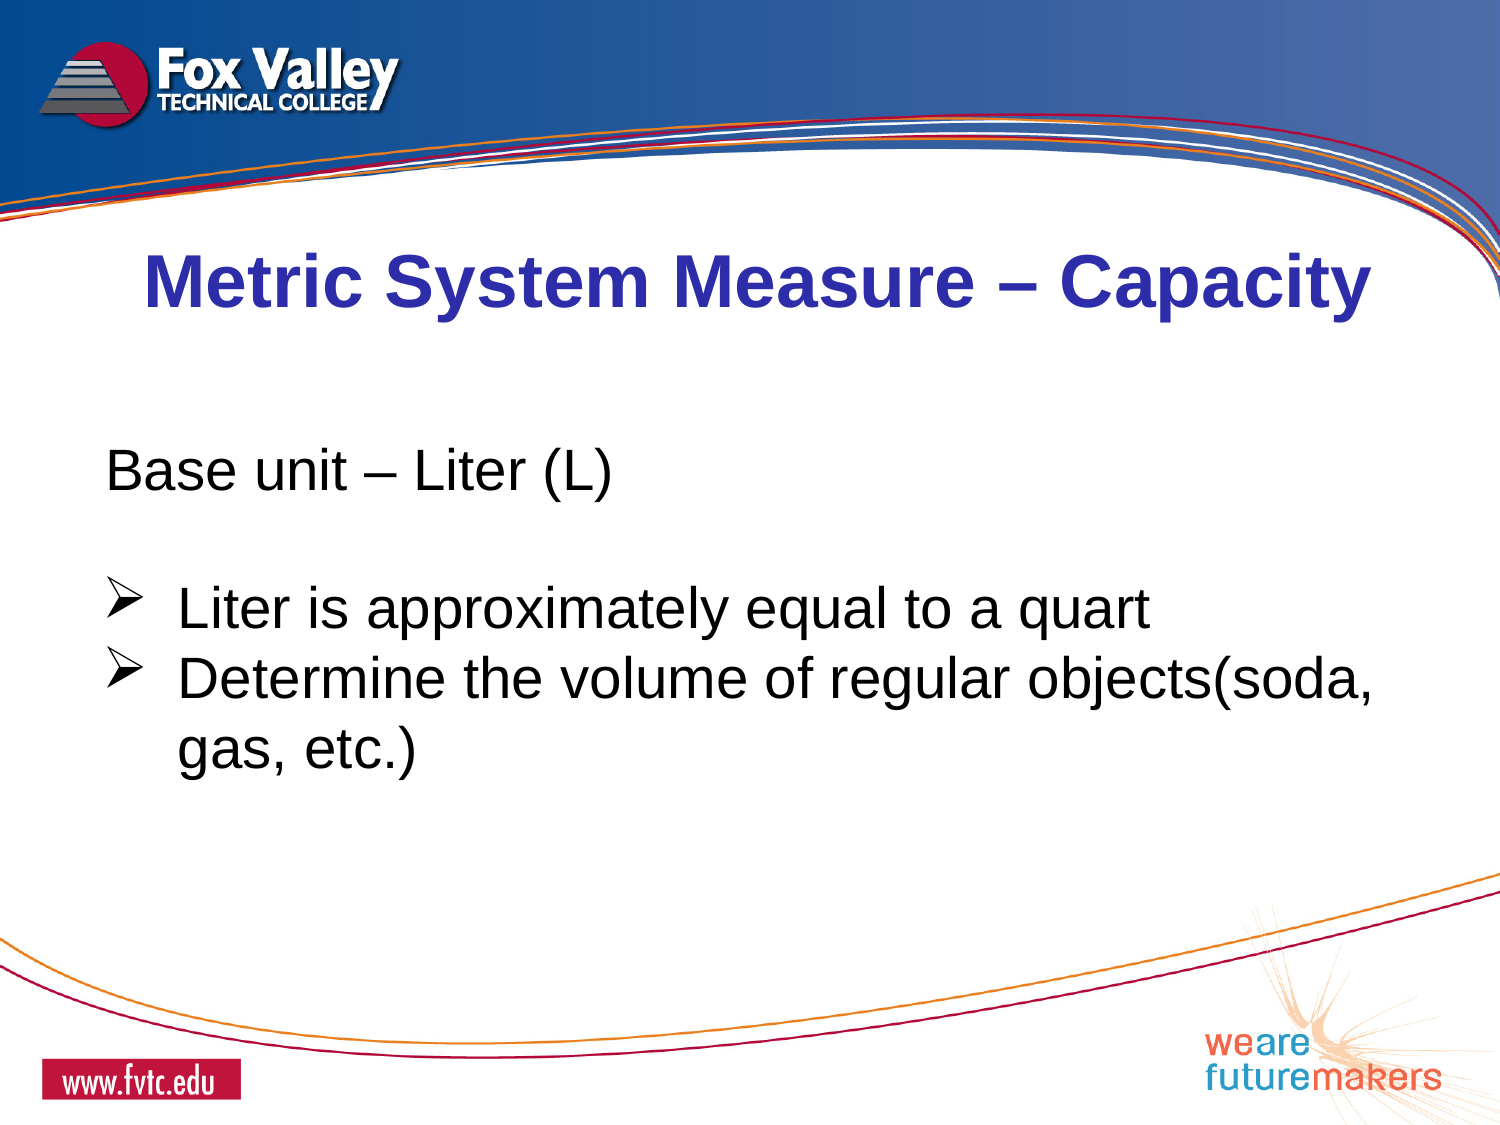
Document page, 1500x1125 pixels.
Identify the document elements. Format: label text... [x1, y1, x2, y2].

text_box Metric System Measure – Capacity [128, 224, 1389, 330]
text_box Base unit – Liter (L) [90, 424, 630, 510]
picture [0, 0, 1500, 1125]
text_box Liter is approximately equal to a quart Determine the volume of regular objects(soda, gas, etc.) [88, 562, 1426, 788]
